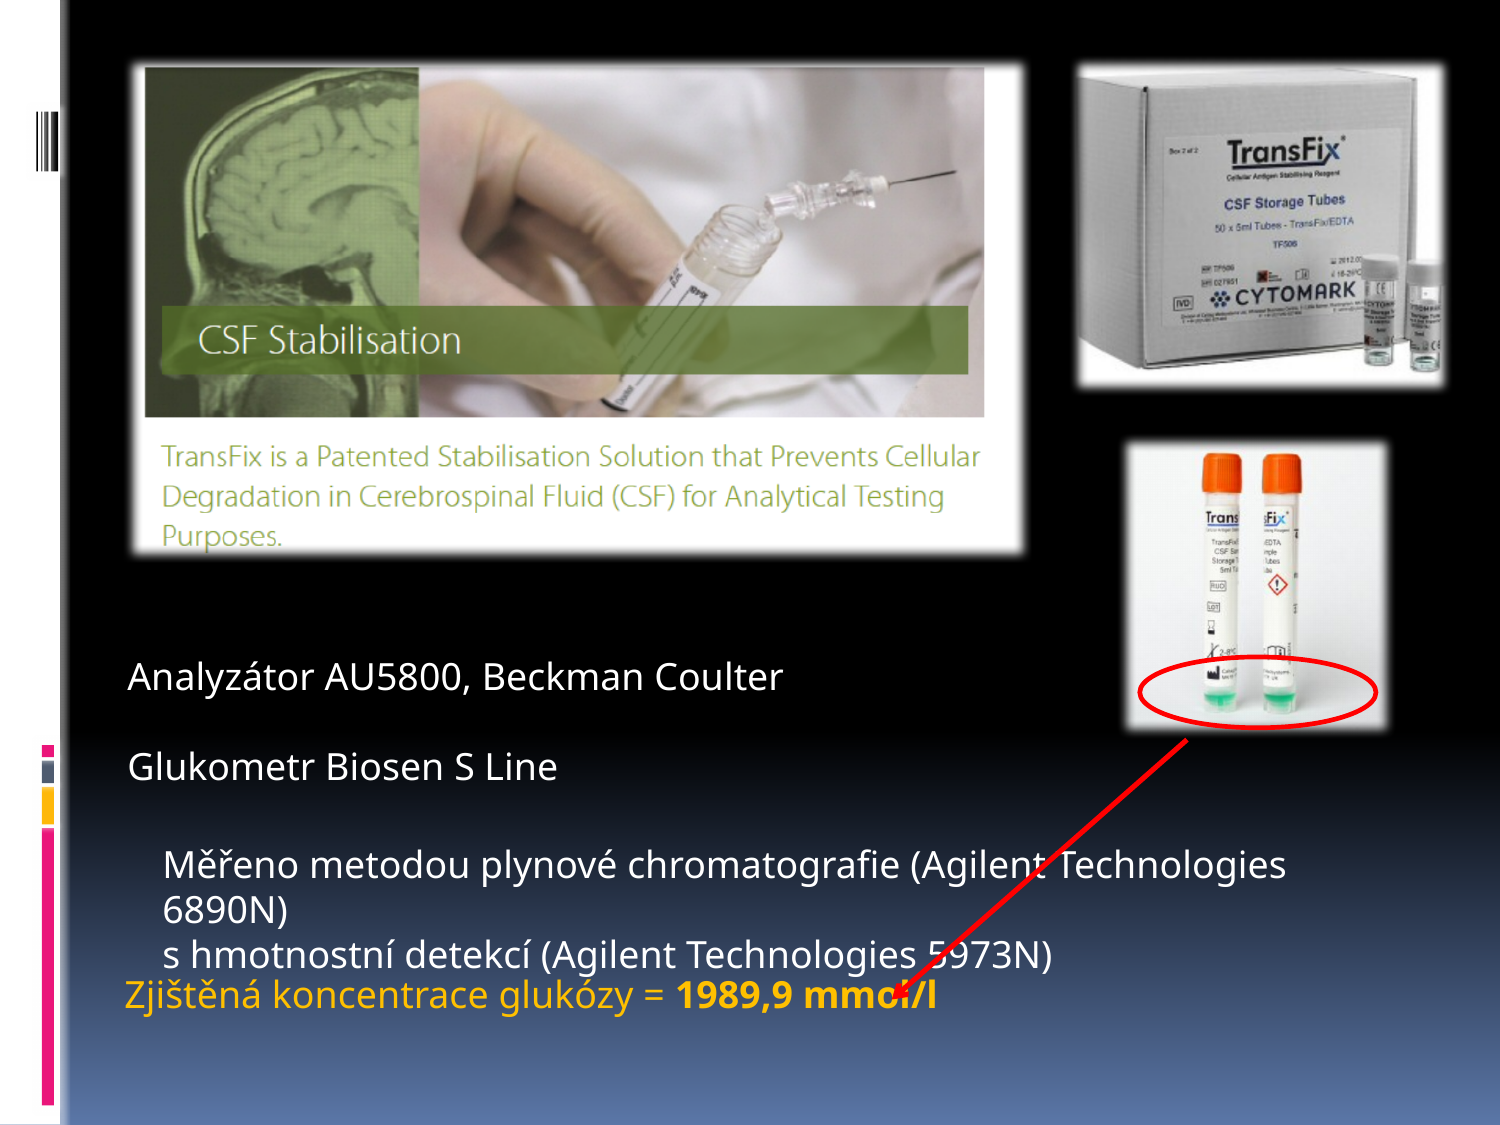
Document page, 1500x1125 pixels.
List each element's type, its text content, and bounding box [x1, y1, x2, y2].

picture [123, 54, 1032, 563]
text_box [891, 739, 1188, 1000]
text_box Zjištěná koncentrace glukózy = 1989,9 mmol/l [109, 964, 963, 1069]
text_box Analyzátor AU5800, Beckman Coulter Glukometr Biosen S Line [112, 645, 810, 840]
text_box Měřeno metodou plynové chromatografie (Agilent Technologies 6890N) s hmotnostní detekcí (Agilent Technologies 5973N) [147, 834, 882, 964]
text_box Měřeno metodou plynové chromatografie (Agilent Technologies 6890N) s hmotnostní detekcí (Agilent Technologies 5973N) [1197, 834, 1388, 984]
picture [1068, 54, 1454, 398]
picture [1115, 432, 1398, 741]
